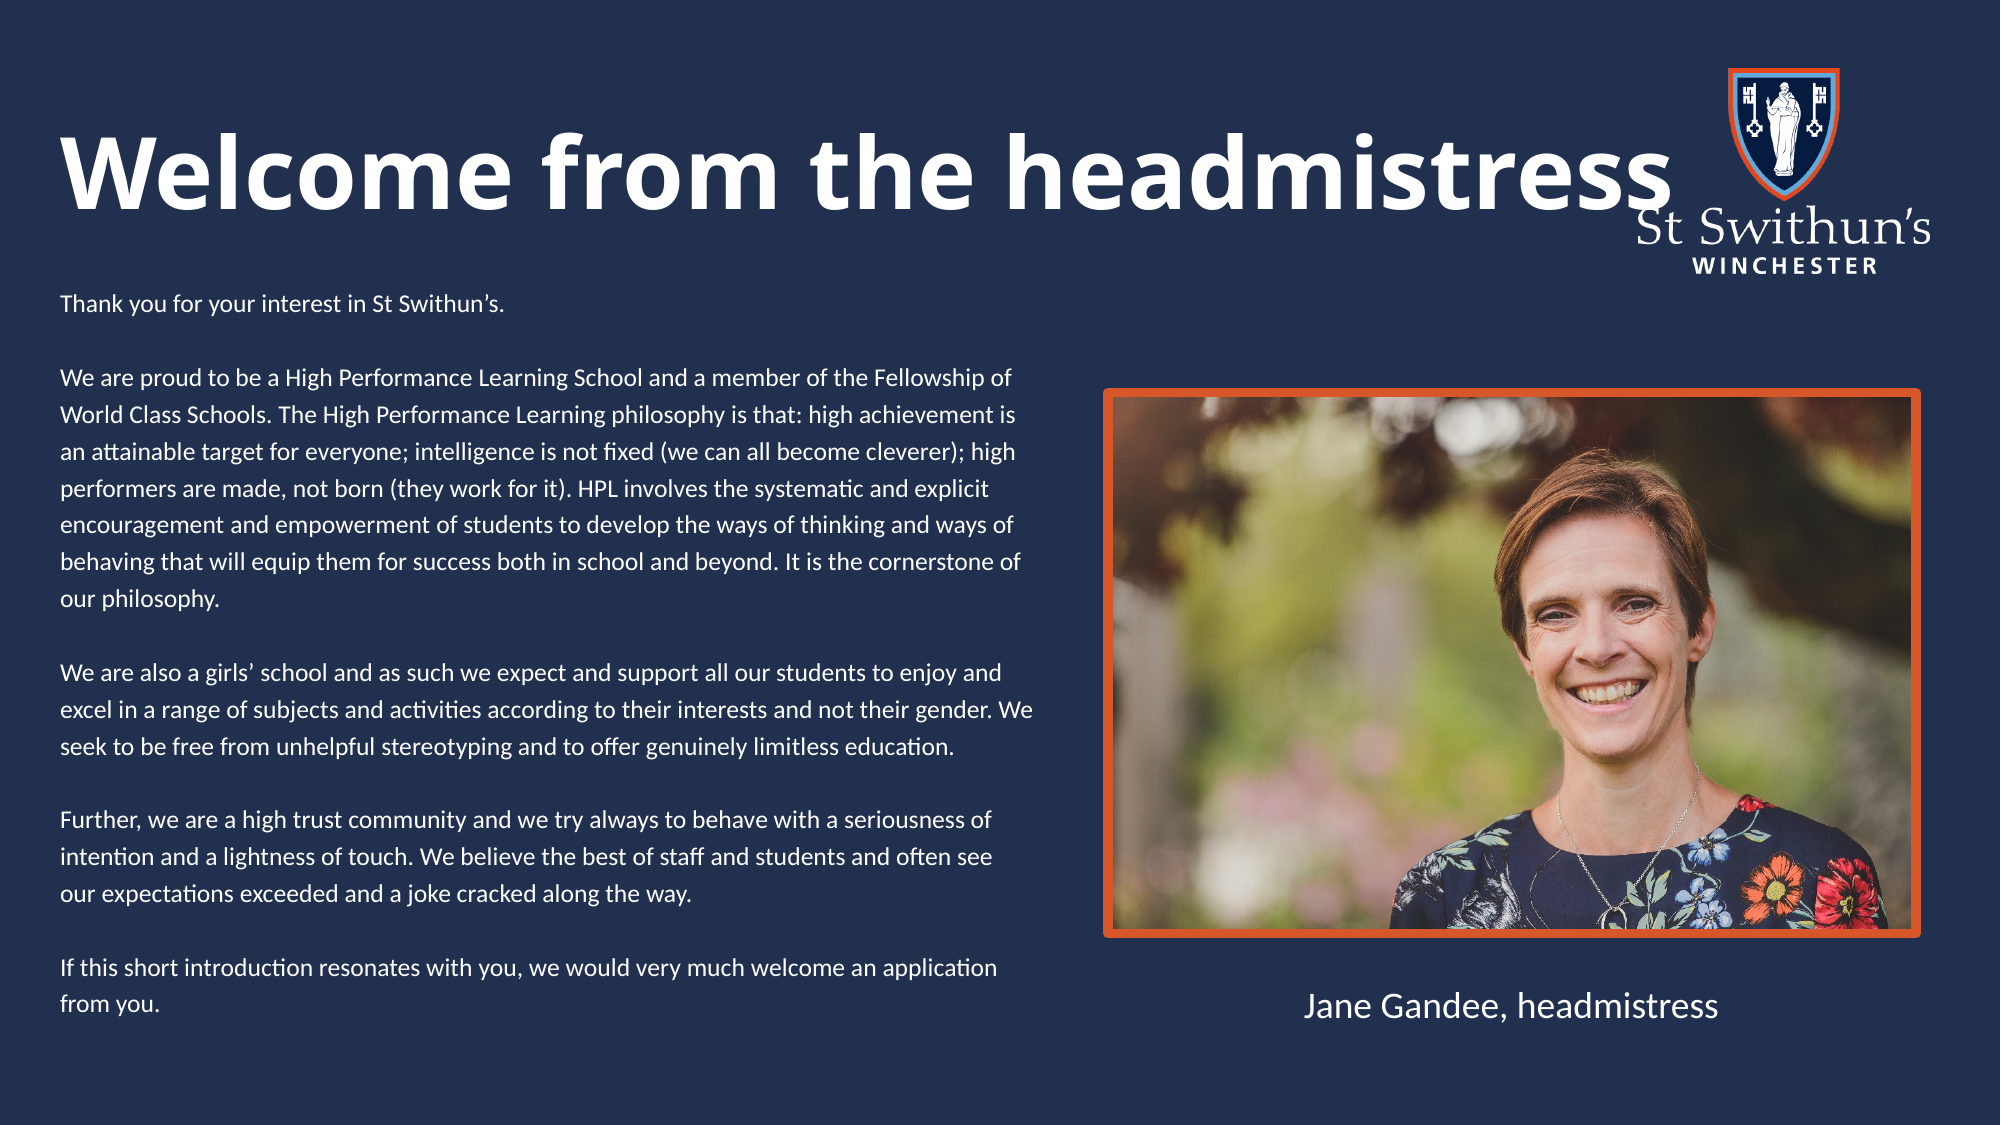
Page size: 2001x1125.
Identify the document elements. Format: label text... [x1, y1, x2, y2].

text_box Jane Gandee, headmistress [1112, 973, 1912, 1034]
picture [1638, 68, 1930, 274]
text_box Welcome from the headmistress [45, 68, 1754, 286]
list Thank you for your interest in St Swithun’s. We are proud to be a High Performance Learning School and a member of the Fellowship of World Class Schools. The High Performance Learning philosophy is that: high achievement is an attainable target for everyone; intelligence is not fixed (we can all become cleverer); high performers are made, not born (they work for it). HPL involves the systematic and explicit encouragement and empowerment of students to develop the ways of thinking and ways of behaving that will equip them for success both in school and beyond. It is the cornerstone of our philosophy. We are also a girls’ school and as such we expect and support all our students to enjoy and excel in a range of subjects and activities according to their interests and not their gender. We seek to be free from unhelpful stereotyping and to offer genuinely limitless education. Further, we are a high trust community and we try always to behave with a seriousness of intention and a lightness of touch. We believe the best of staff and students and often see our expectations exceeded and a joke cracked along the way. If this short introduction resonates with you, we would very much welcome an application from you. [45, 273, 1050, 1091]
picture [1112, 397, 1912, 929]
